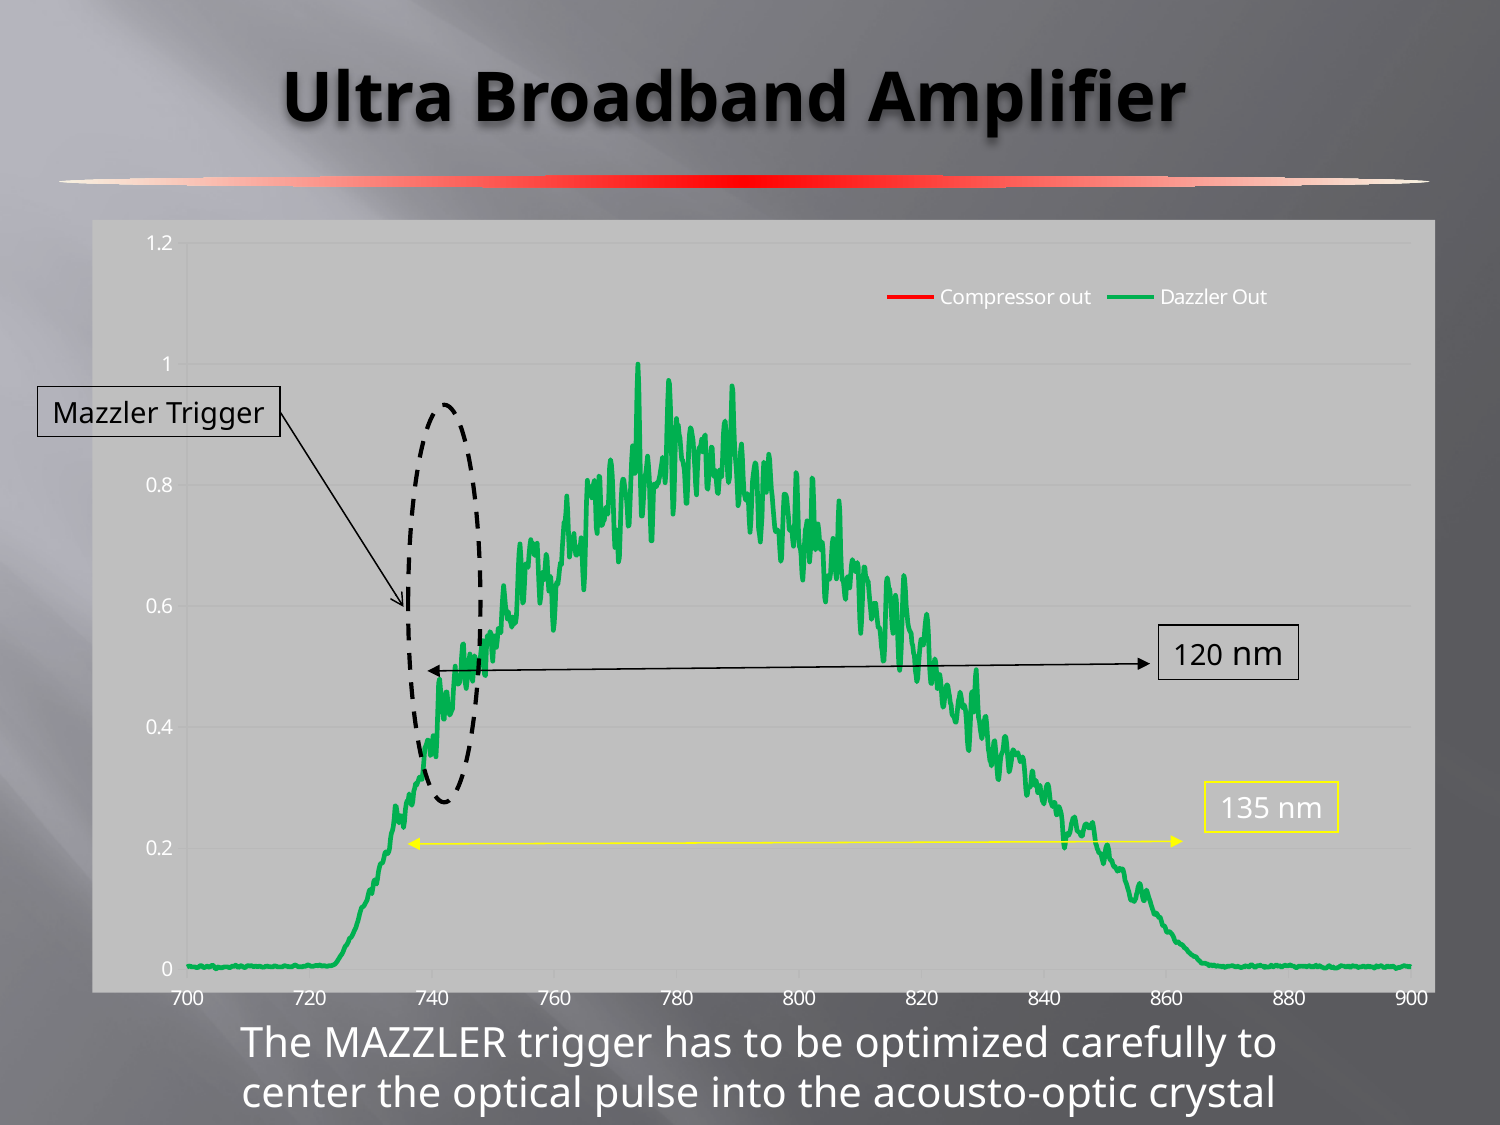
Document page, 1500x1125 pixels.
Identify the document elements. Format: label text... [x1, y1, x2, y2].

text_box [407, 782, 1341, 859]
title Ultra Broadband Amplifier [122, 0, 1348, 177]
text_box The MAZZLER trigger has to be optimized carefully to center the optical pulse into the acousto-optic crystal [159, 1054, 1359, 1124]
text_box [46, 386, 481, 803]
text_box [56, 173, 1432, 190]
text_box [523, 624, 1294, 700]
chart [92, 219, 1436, 1012]
